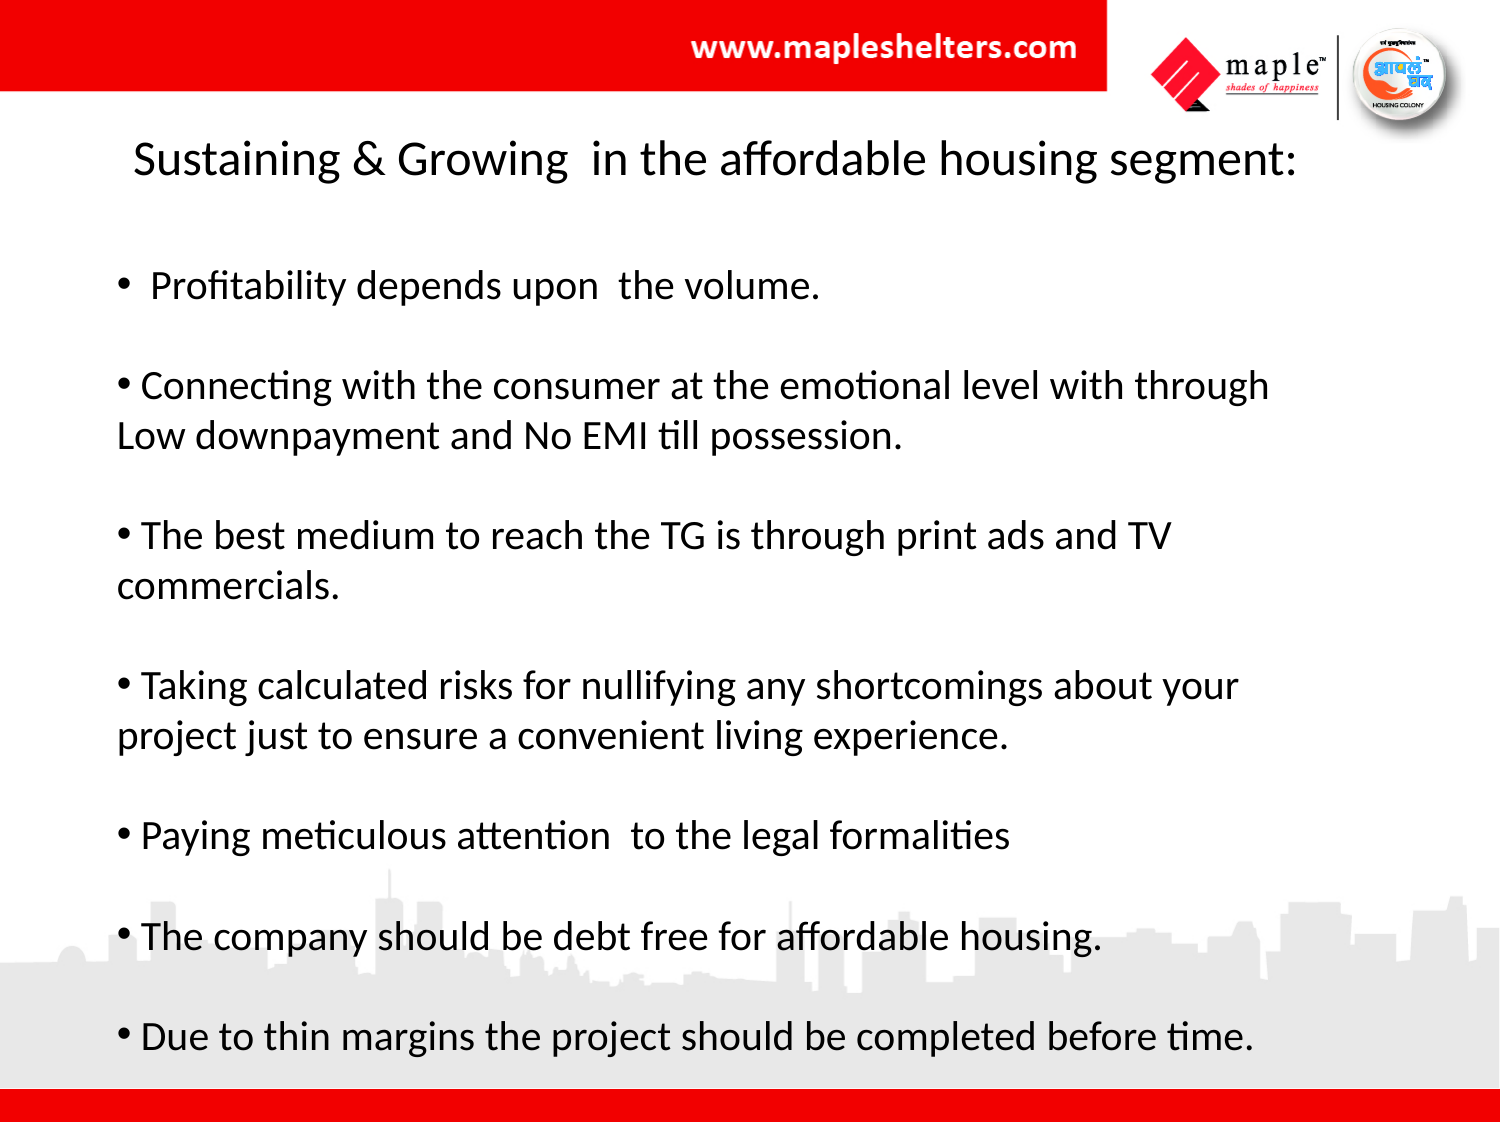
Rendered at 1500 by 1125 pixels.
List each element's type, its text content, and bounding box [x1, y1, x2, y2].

text_box Sustaining & Growing in the affordable housing segment: [118, 118, 1475, 193]
picture [0, 0, 1500, 1125]
text_box Profitability depends upon the volume. Connecting with the consumer at the emotional level with through Low downpayment and No EMI till possession. The best medium to reach the TG is through print ads and TV commercials. Taking calculated risks for nullifying any shortcomings about your project just to ensure a convenient living experience. Paying meticulous attention to the legal formalities The company should be debt free for affordable housing. Due to thin margins the project should be completed before time. [102, 150, 1362, 1116]
